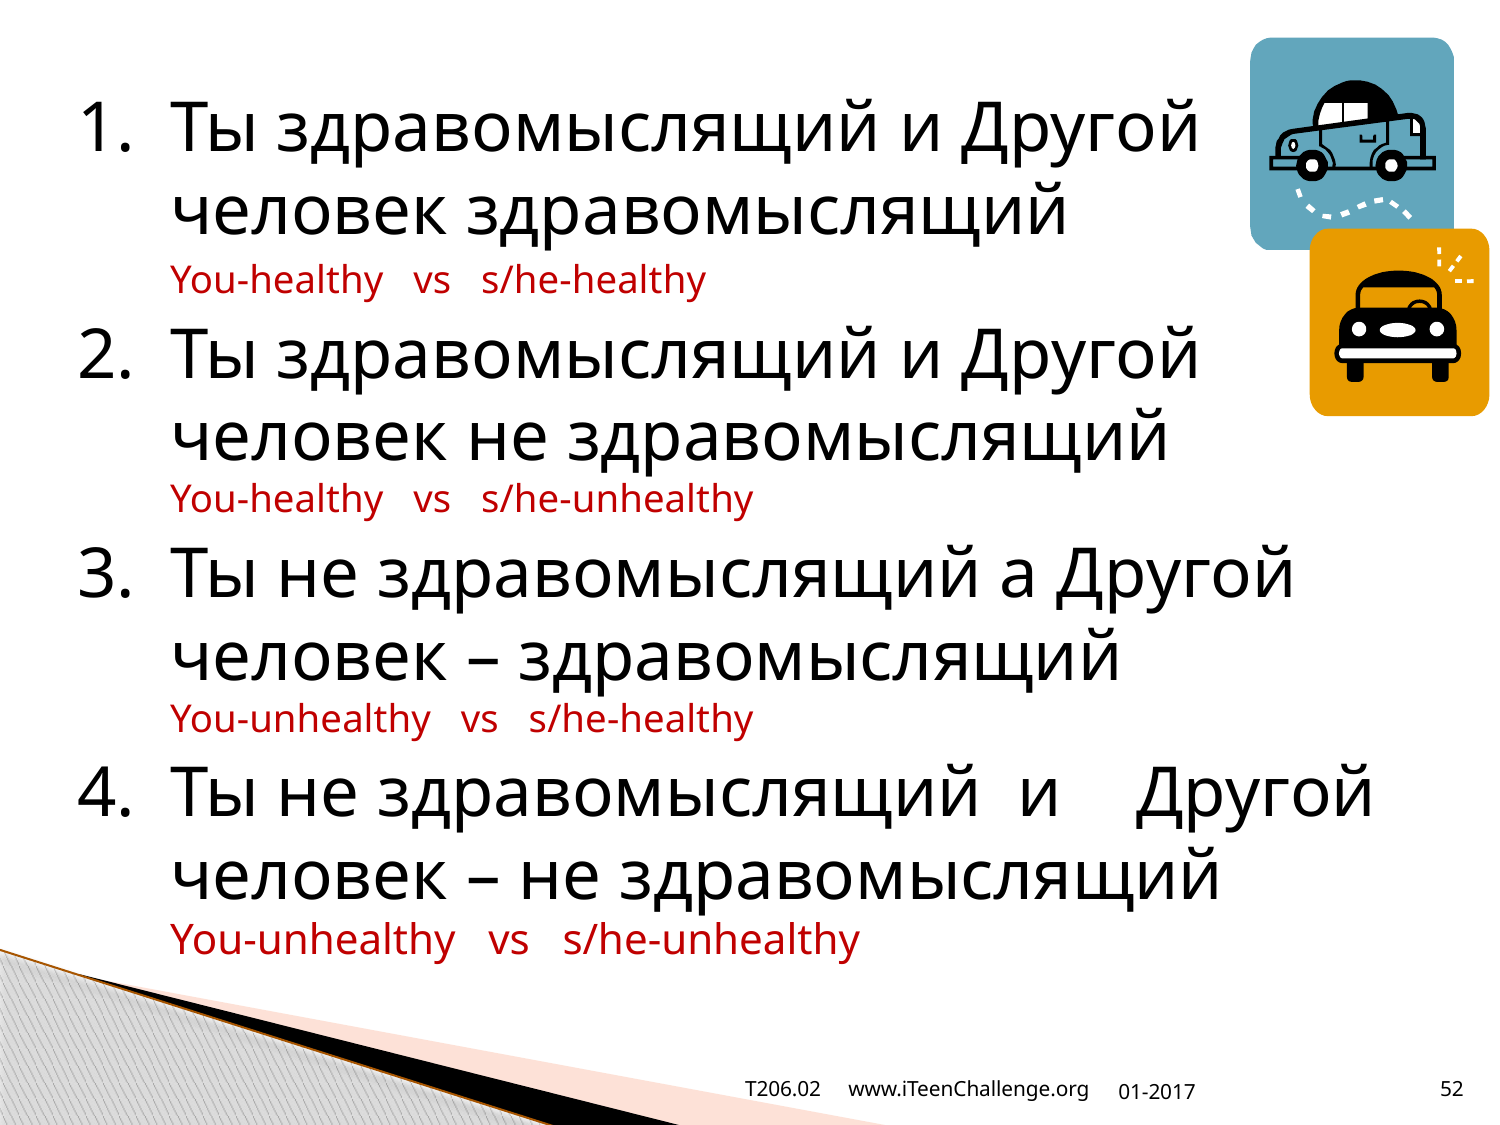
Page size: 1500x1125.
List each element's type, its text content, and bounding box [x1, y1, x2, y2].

list 1. Ты здравомыслящий и Другой человек здравомыслящий You-healthy vs s/he-healthy 2. Ты здравомыслящий и Другой человек не здравомыслящий You-healthy vs s/he-unhealthy 3. Ты не здравомыслящий а Другой человек – здравомыслящий You-unhealthy vs s/he-healthy 4. Ты не здравомыслящий и Другой человек – не здравомыслящий You-unhealthy vs s/he-unhealthy [62, 75, 1400, 1038]
picture [1249, 37, 1490, 417]
slide_number 01-2017 [1105, 1051, 1418, 1112]
footer T206.02 www.iTeenChallenge.org [718, 1051, 1105, 1112]
slide_number 52 [1418, 1051, 1479, 1112]
